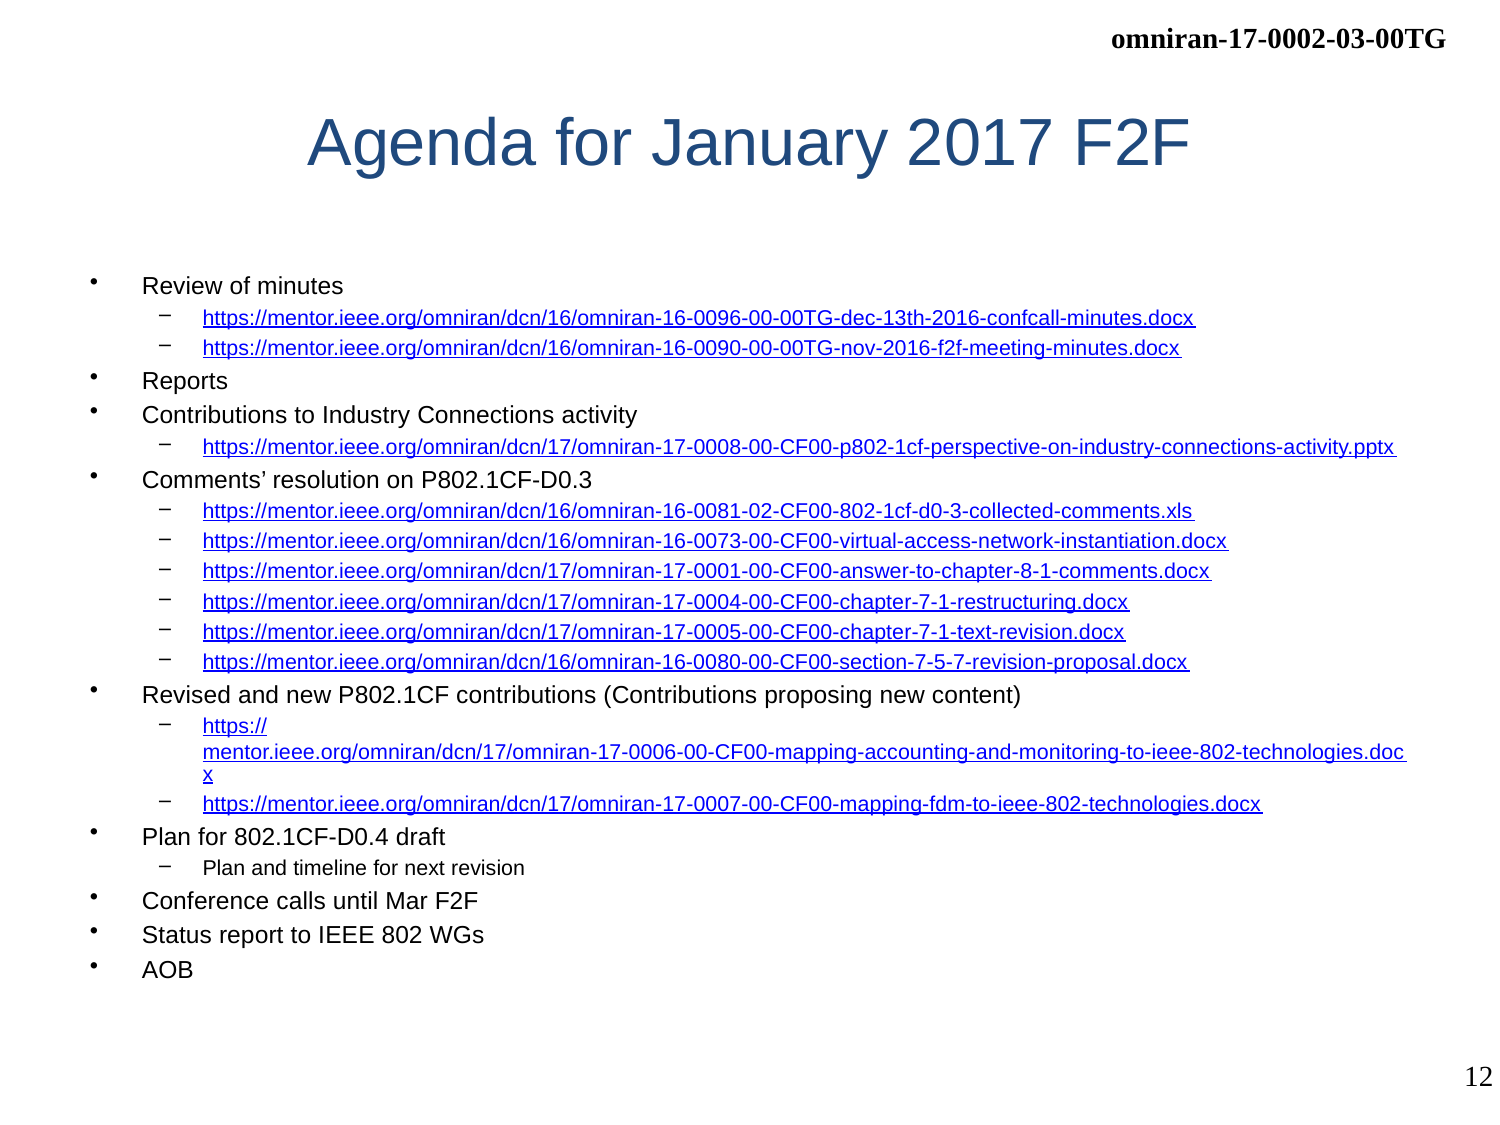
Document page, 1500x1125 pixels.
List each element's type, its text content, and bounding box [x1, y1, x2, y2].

list Review of minutes https://mentor.ieee.org/omniran/dcn/16/omniran-16-0096-00-00TG-dec-13th-2016-confcall-minutes.docx https://mentor.ieee.org/omniran/dcn/16/omniran-16-0090-00-00TG-nov-2016-f2f-meeting-minutes.docx Reports Contributions to Industry Connections activity https://mentor.ieee.org/omniran/dcn/17/omniran-17-0008-00-CF00-p802-1cf-perspective-on-industry-connections-activity.pptx Comments’ resolution on P802.1CF-D0.3 https://mentor.ieee.org/omniran/dcn/16/omniran-16-0081-02-CF00-802-1cf-d0-3-collected-comments.xls https://mentor.ieee.org/omniran/dcn/16/omniran-16-0073-00-CF00-virtual-access-network-instantiation.docx https://mentor.ieee.org/omniran/dcn/17/omniran-17-0001-00-CF00-answer-to-chapter-8-1-comments.docx https://mentor.ieee.org/omniran/dcn/17/omniran-17-0004-00-CF00-chapter-7-1-restructuring.docx https://mentor.ieee.org/omniran/dcn/17/omniran-17-0005-00-CF00-chapter-7-1-text-revision.docx https://mentor.ieee.org/omniran/dcn/16/omniran-16-0080-00-CF00-section-7-5-7-revision-proposal.docx Revised and new P802.1CF contributions (Contributions proposing new content) https://mentor.ieee.org/omniran/dcn/17/omniran-17-0006-00-CF00-mapping-accounting-and-monitoring-to-ieee-802-technologies.docx https://mentor.ieee.org/omniran/dcn/17/omniran-17-0007-00-CF00-mapping-fdm-to-ieee-802-technologies.docx Plan for 802.1CF-D0.4 draft Plan and timeline for next revision Conference calls until Mar F2F Status report to IEEE 802 WGs AOB [75, 262, 1425, 1005]
title Agenda for January 2017 F2F [75, 45, 1425, 233]
